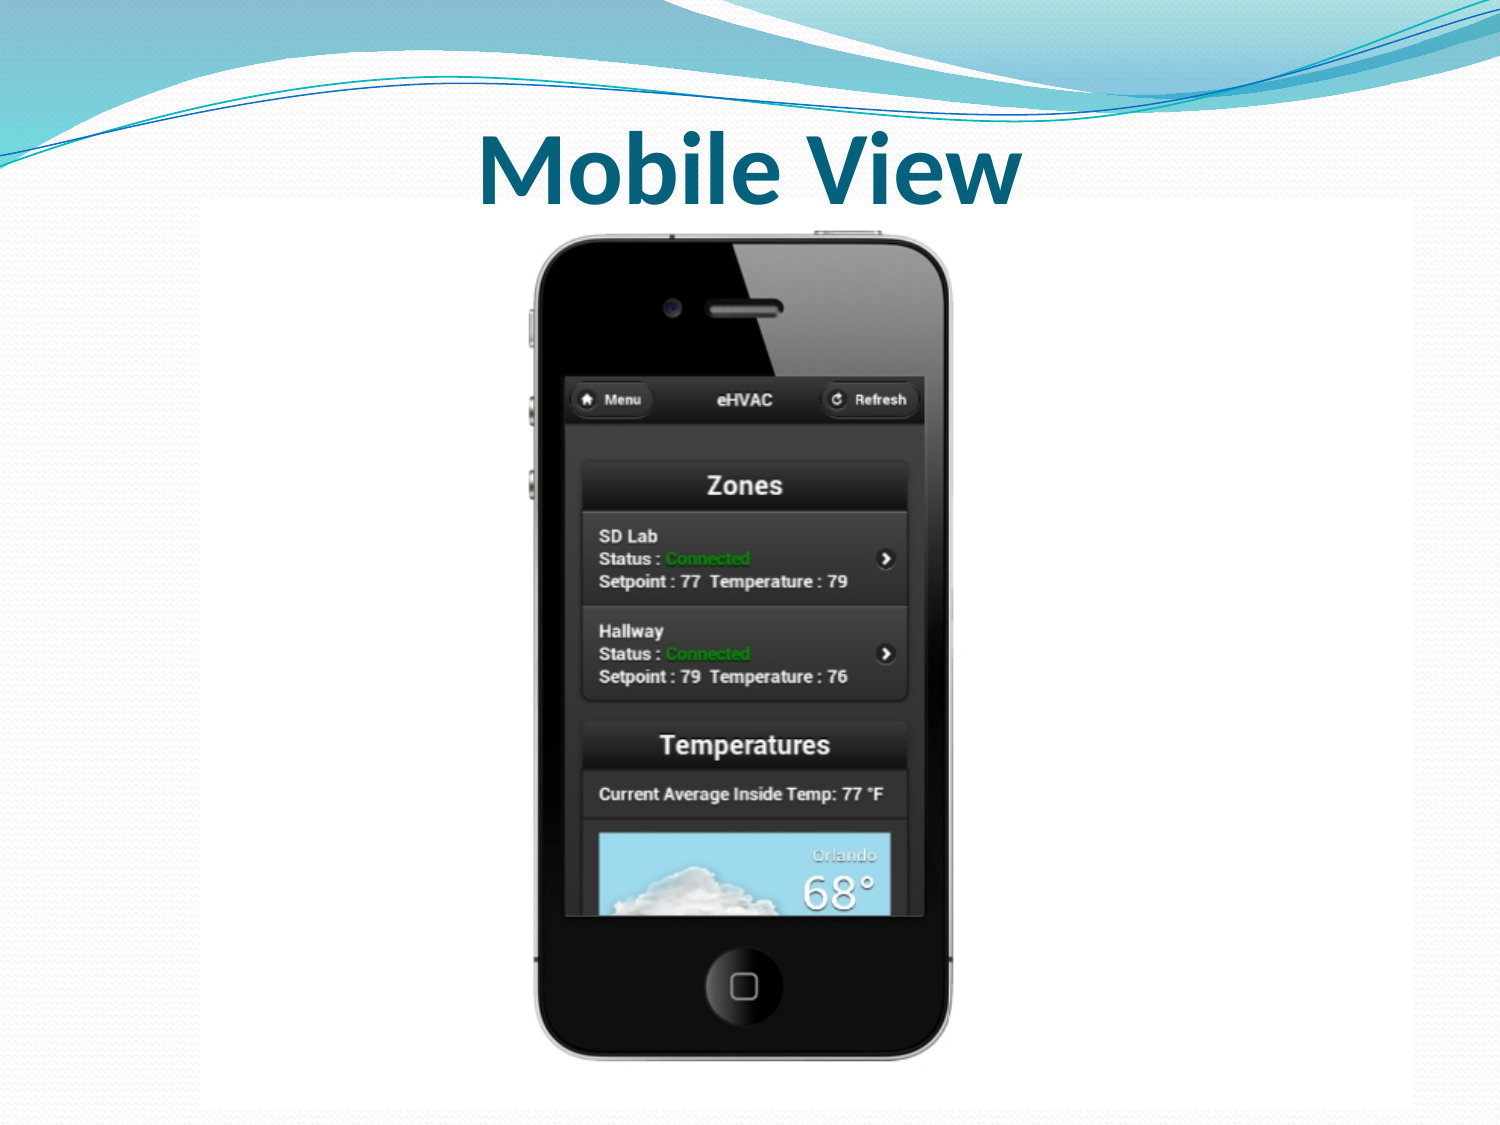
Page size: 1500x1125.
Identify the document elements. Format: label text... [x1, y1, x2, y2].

title Mobile View [75, 37, 1425, 225]
table_cell 55% [1413, 203, 1418, 225]
table_cell 55% [193, 202, 199, 225]
picture [199, 199, 1413, 1110]
